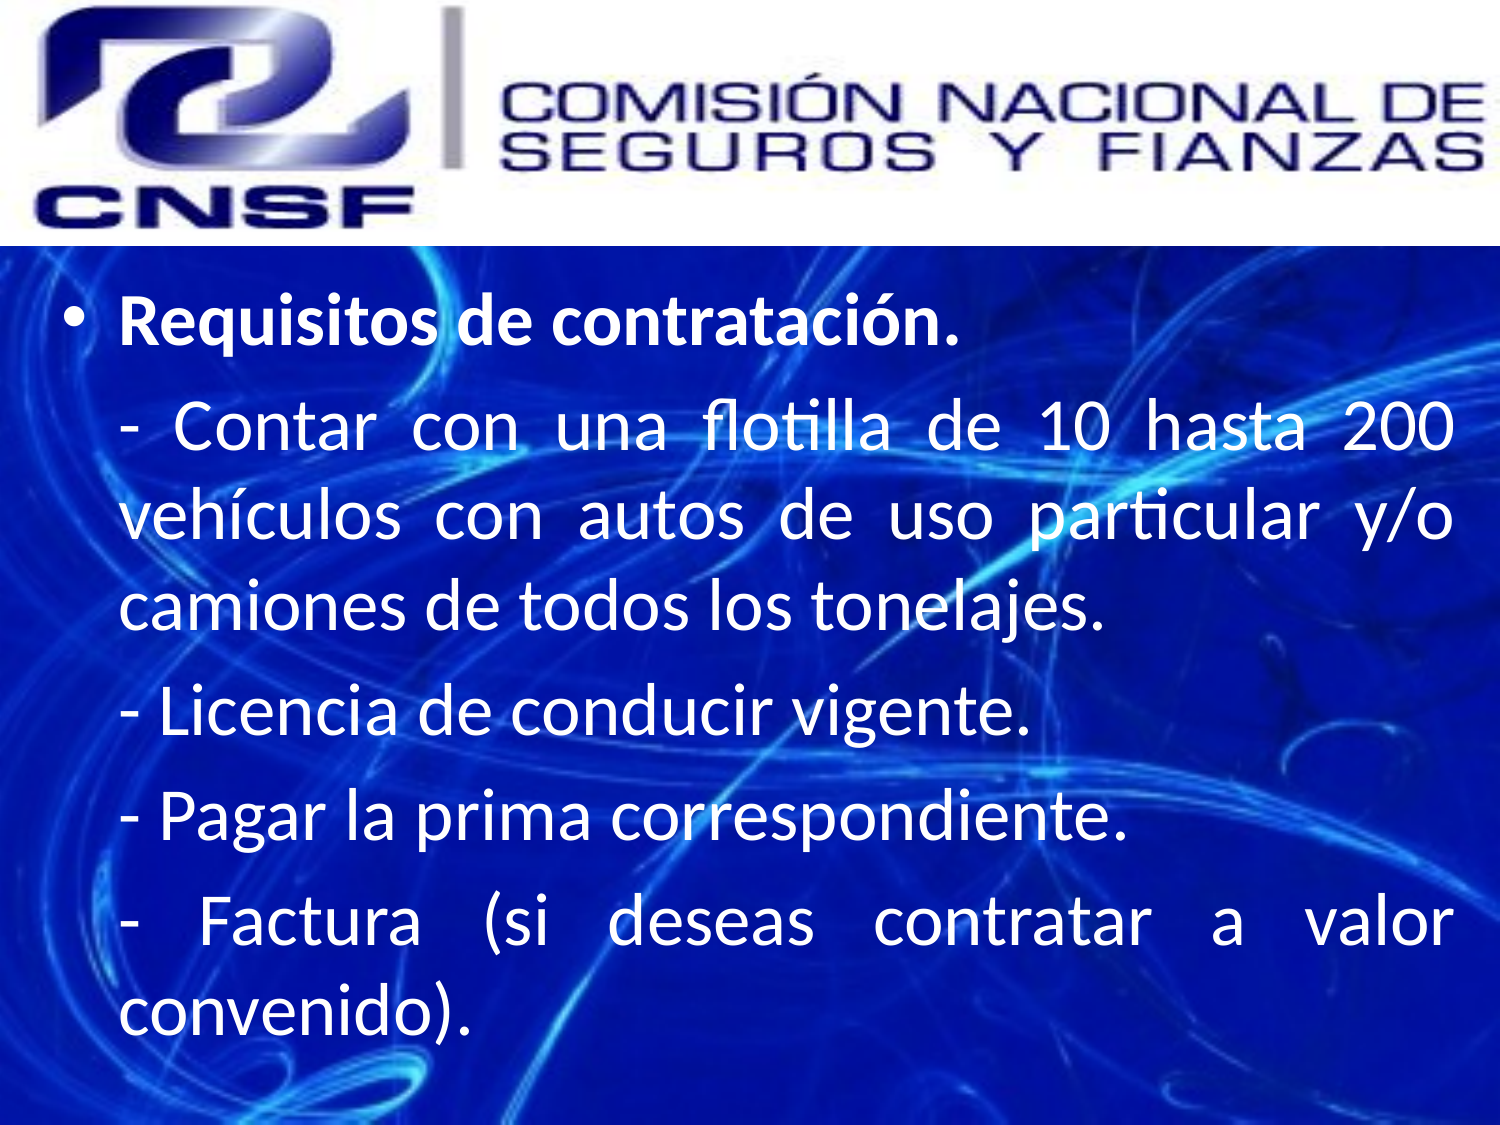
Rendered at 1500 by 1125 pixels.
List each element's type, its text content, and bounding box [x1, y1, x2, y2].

picture [0, 0, 1500, 1125]
list Requisitos de contratación. - Contar con una flotilla de 10 hasta 200 vehículos con autos de uso particular y/o camiones de todos los tonelajes. - Licencia de conducir vigente. - Pagar la prima correspondiente. - Factura (si deseas contratar a valor convenido). [46, 262, 1472, 1067]
